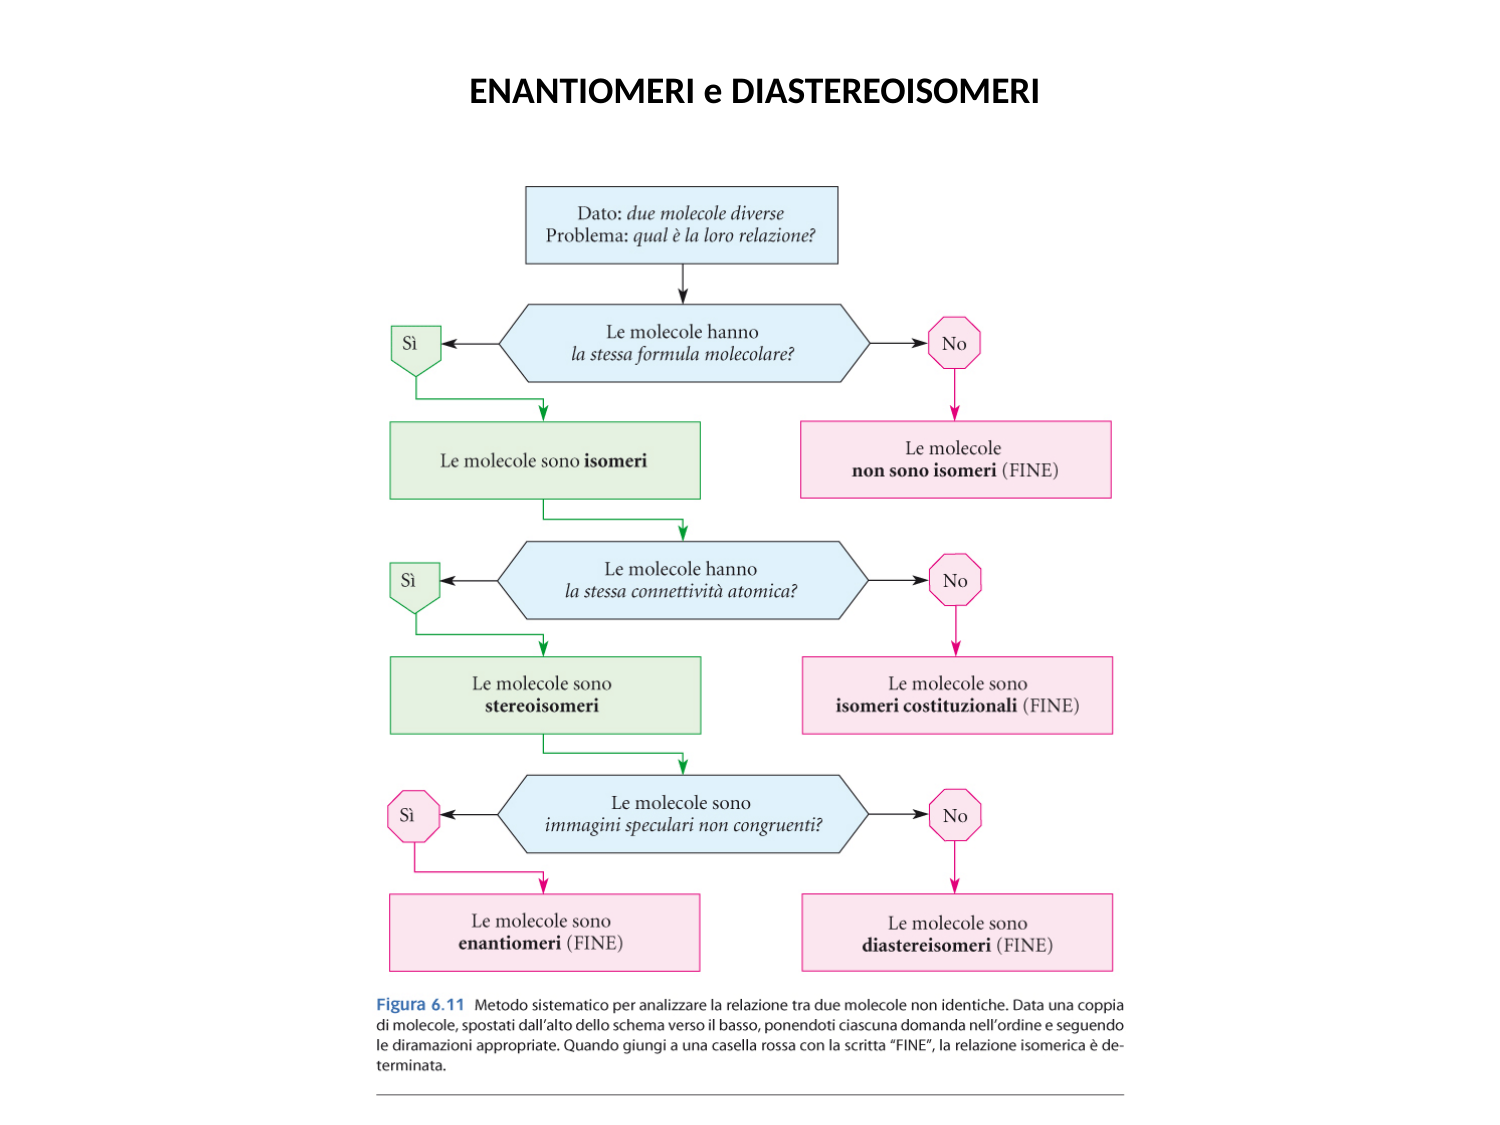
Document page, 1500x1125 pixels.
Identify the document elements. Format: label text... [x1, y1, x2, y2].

text_box ENANTIOMERI e DIASTEREOISOMERI [454, 58, 1128, 118]
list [348, 156, 1140, 1125]
